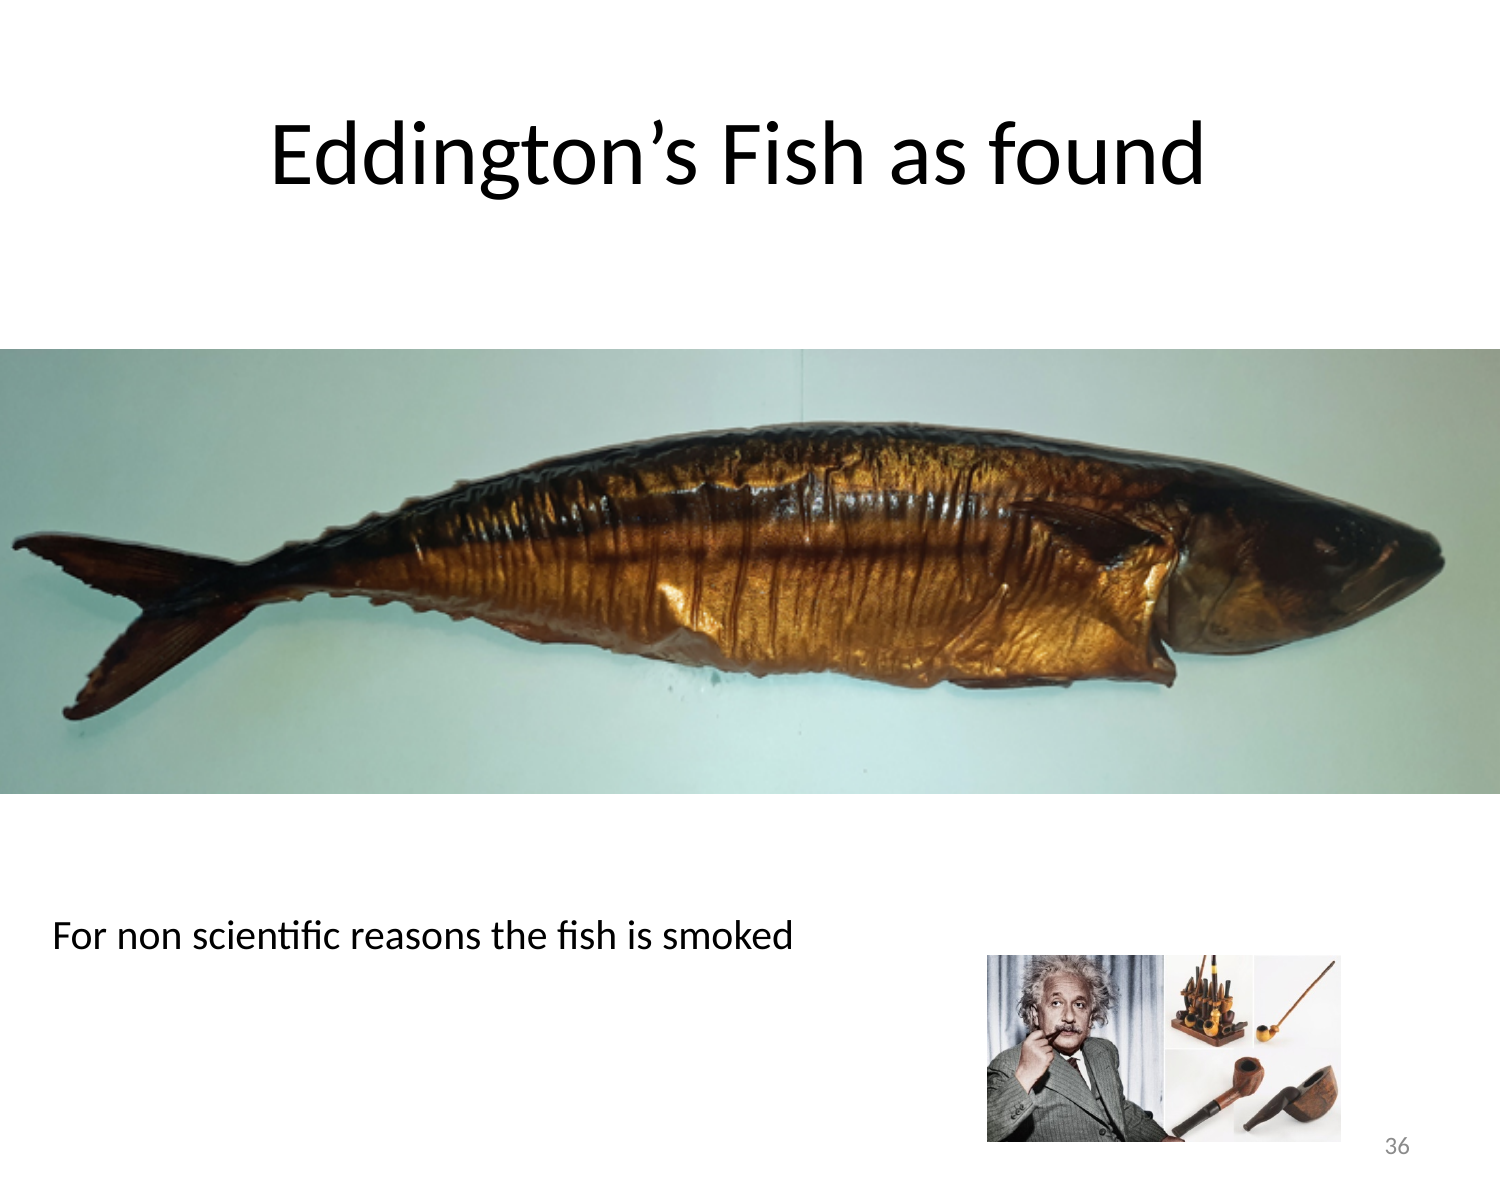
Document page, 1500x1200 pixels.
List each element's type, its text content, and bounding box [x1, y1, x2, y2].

title Eddington’s Fish as found [75, 48, 1425, 249]
slide_number 36 [1074, 1112, 1425, 1177]
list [0, 349, 1500, 795]
text_box For non scientific reasons the fish is smoked [37, 900, 838, 965]
picture [987, 955, 1341, 1142]
